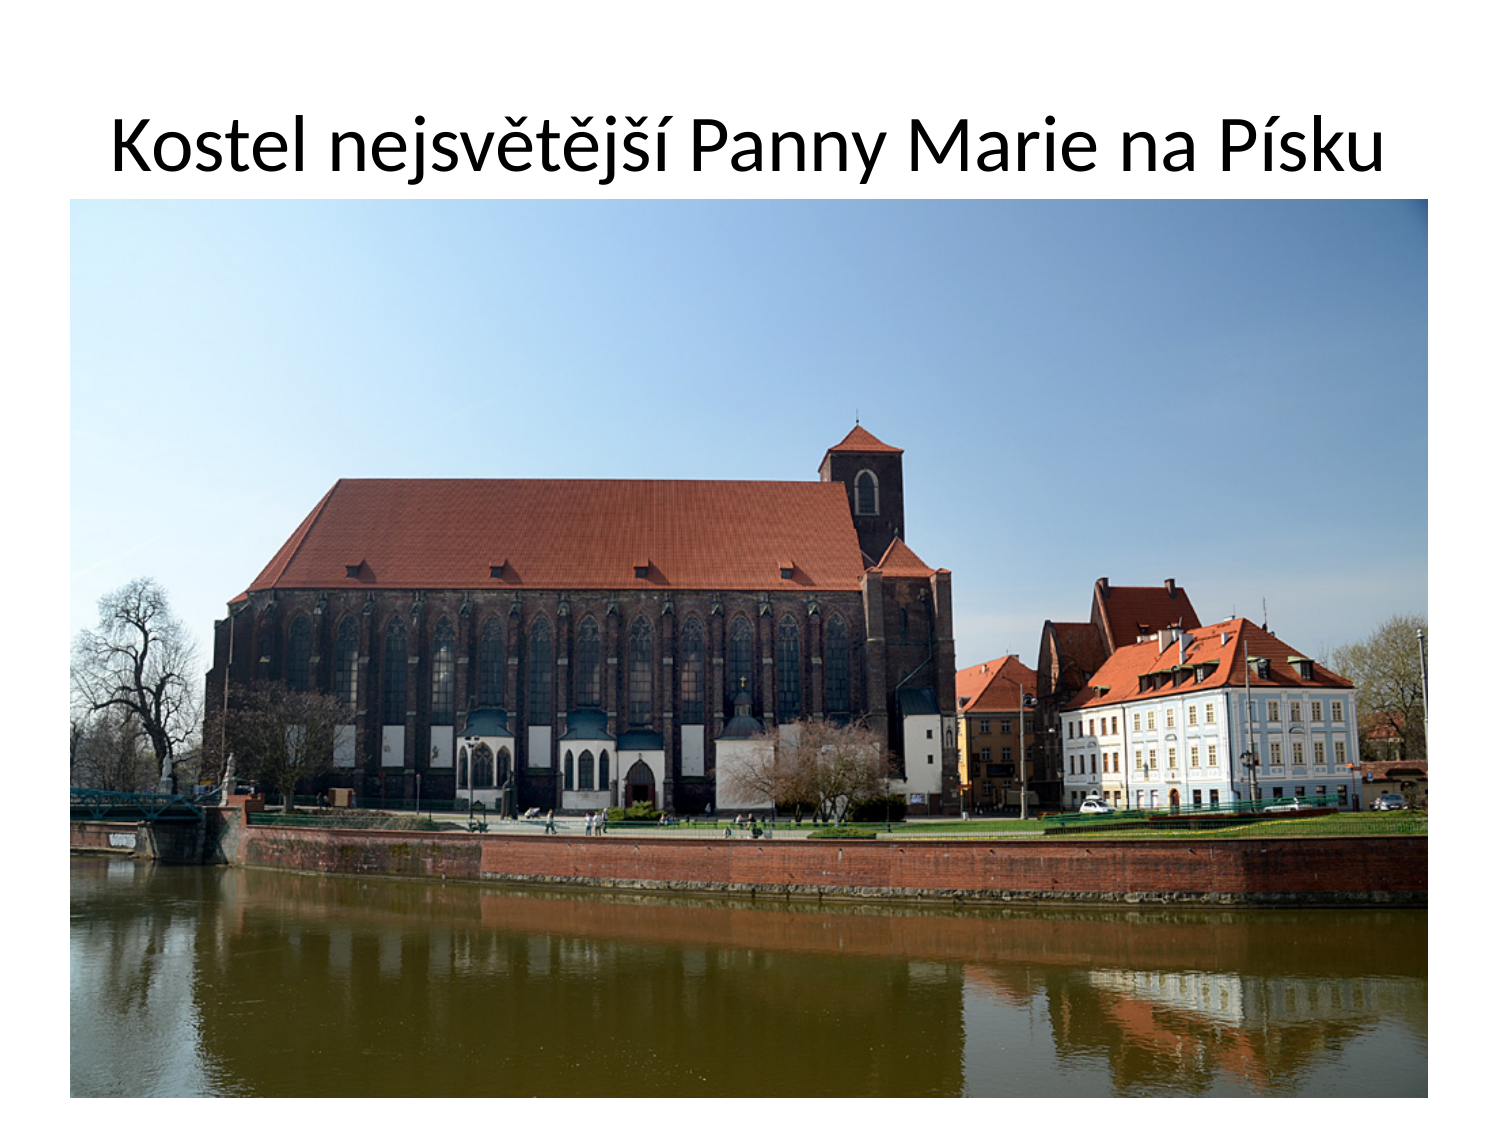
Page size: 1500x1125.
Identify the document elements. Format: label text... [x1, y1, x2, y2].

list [70, 198, 1429, 1099]
title Kostel nejsvětější Panny Marie na Písku [75, 45, 1425, 197]
